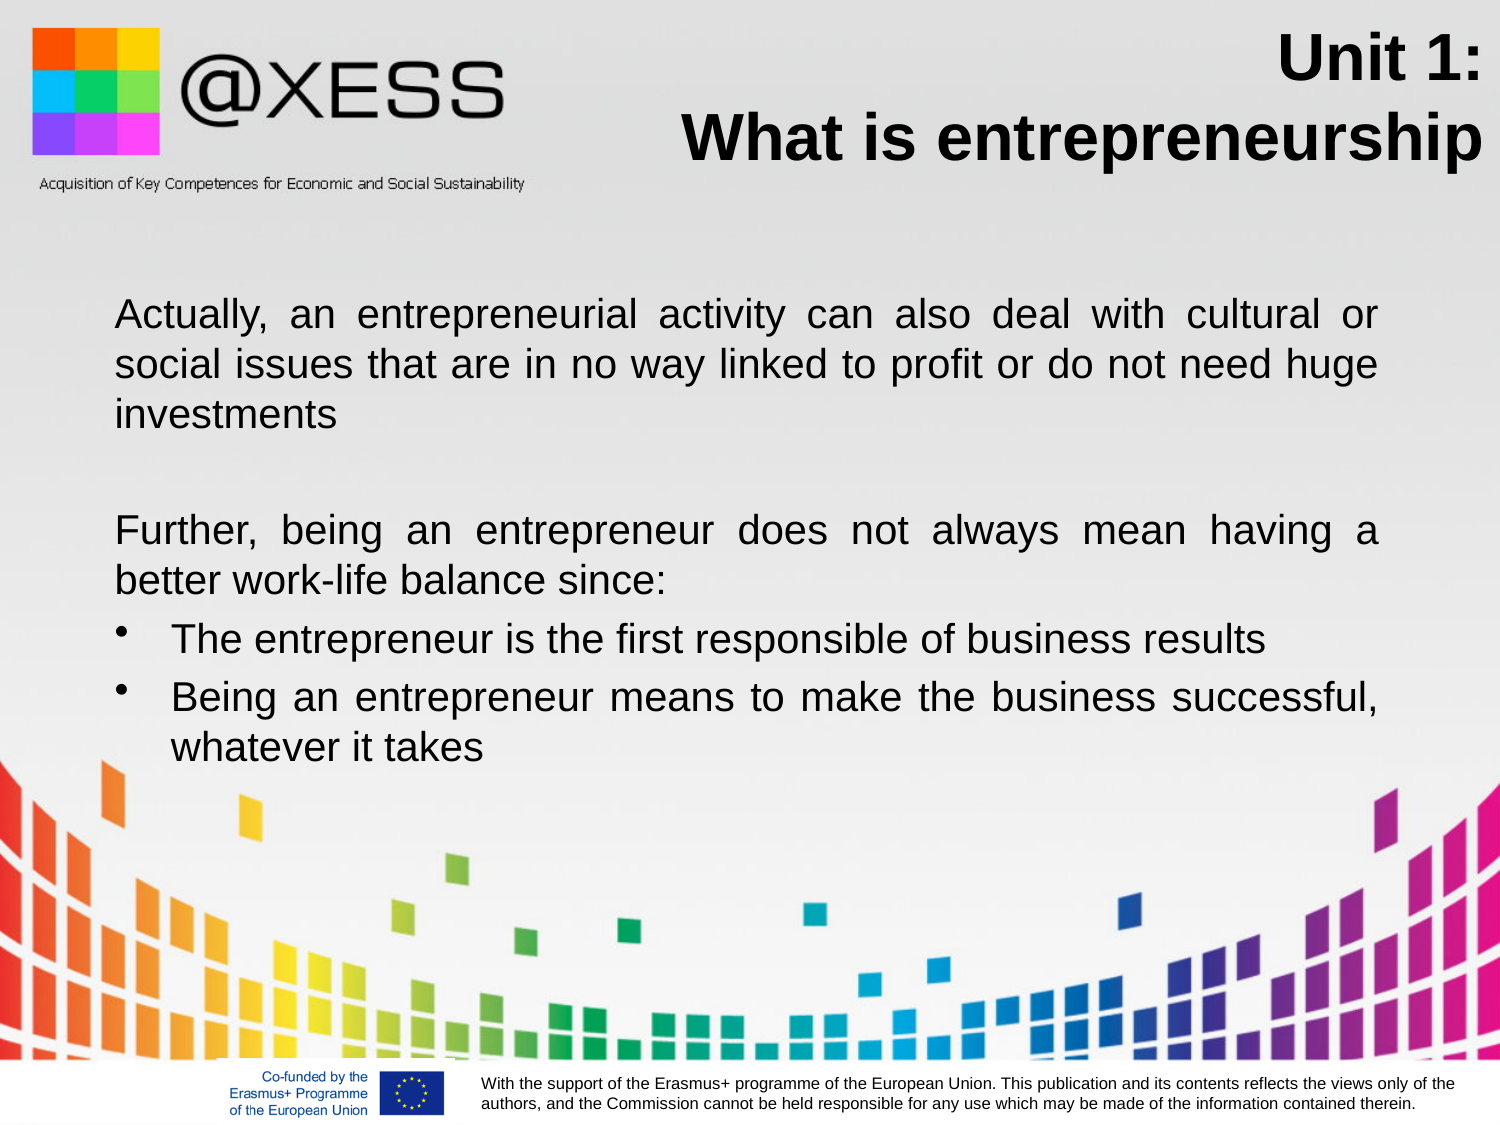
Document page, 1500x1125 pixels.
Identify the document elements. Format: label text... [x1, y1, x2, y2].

title Unit 1: What is entrepreneurship [0, 0, 1500, 188]
picture [0, 188, 1500, 1125]
list Actually, an entrepreneurial activity can also deal with cultural or social issues that are in no way linked to profit or do not need huge investments Further, being an entrepreneur does not always mean having a better work-life balance since: The entrepreneur is the first responsible of business results Being an entrepreneur means to make the business successful, whatever it takes [99, 278, 1395, 1022]
